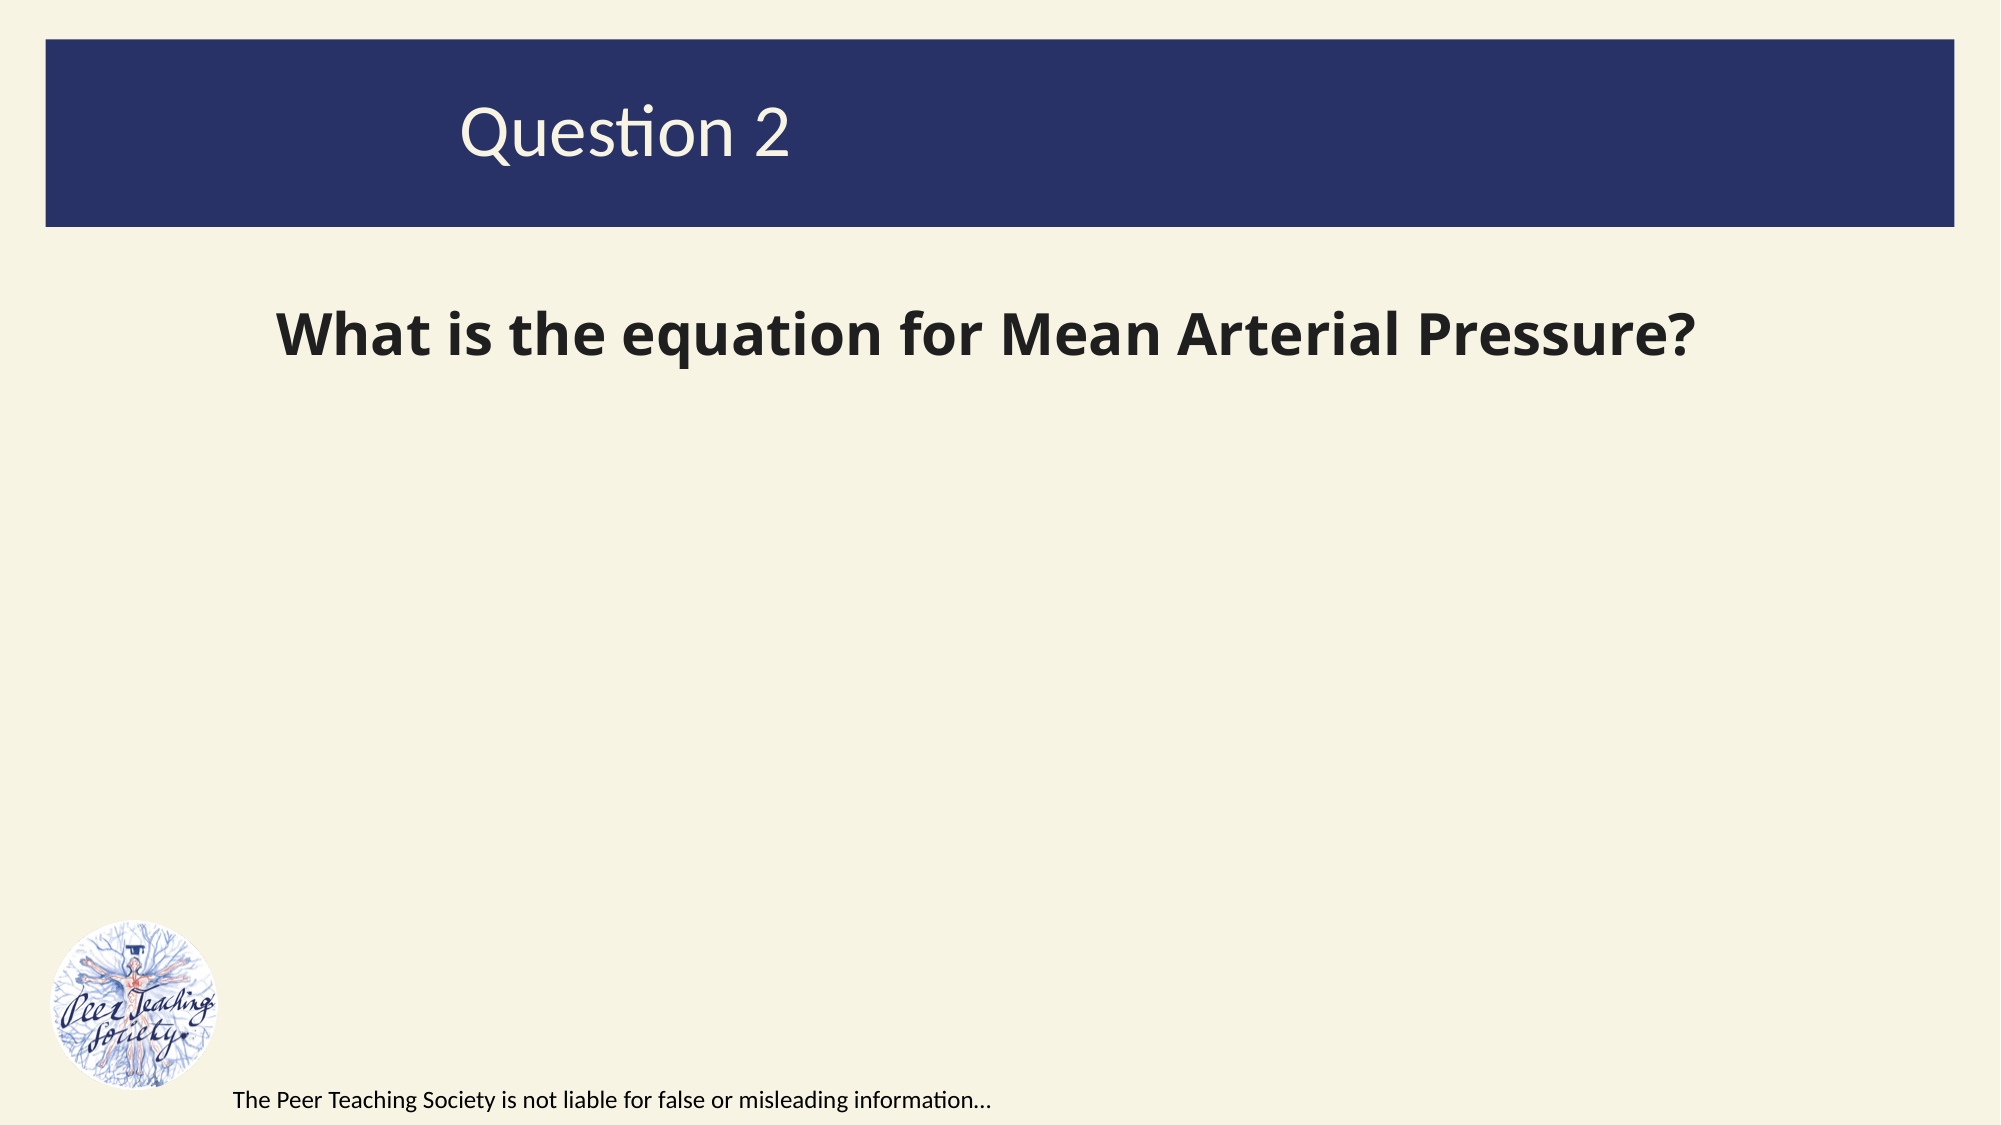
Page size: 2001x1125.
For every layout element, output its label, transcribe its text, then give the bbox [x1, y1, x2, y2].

text_box [45, 39, 1955, 226]
picture [49, 920, 219, 1090]
text_box Question 2 [444, 73, 1215, 179]
list What is the equation for Mean Arterial Pressure? [0, 226, 1955, 1125]
